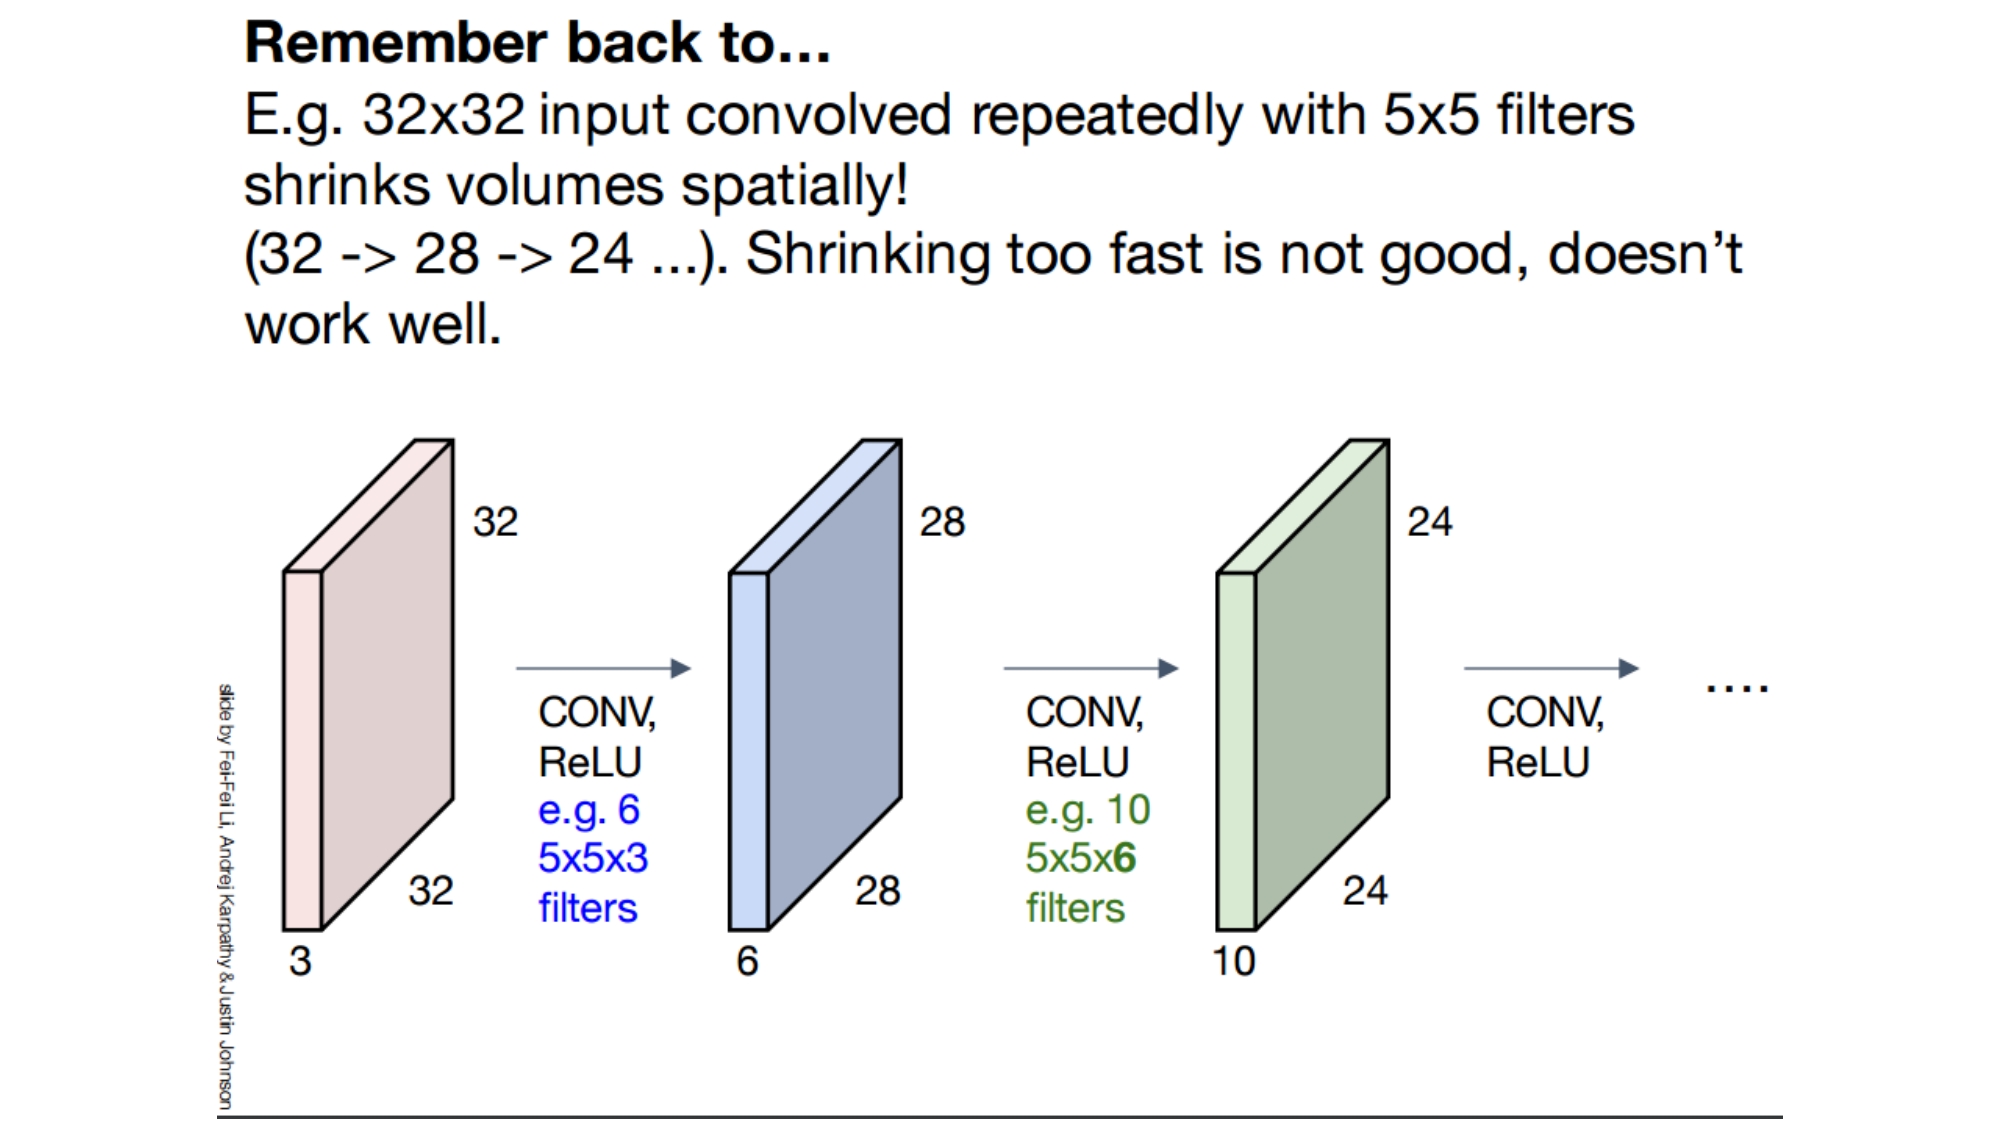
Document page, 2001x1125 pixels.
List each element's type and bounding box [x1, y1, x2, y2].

picture [217, 6, 1783, 1119]
